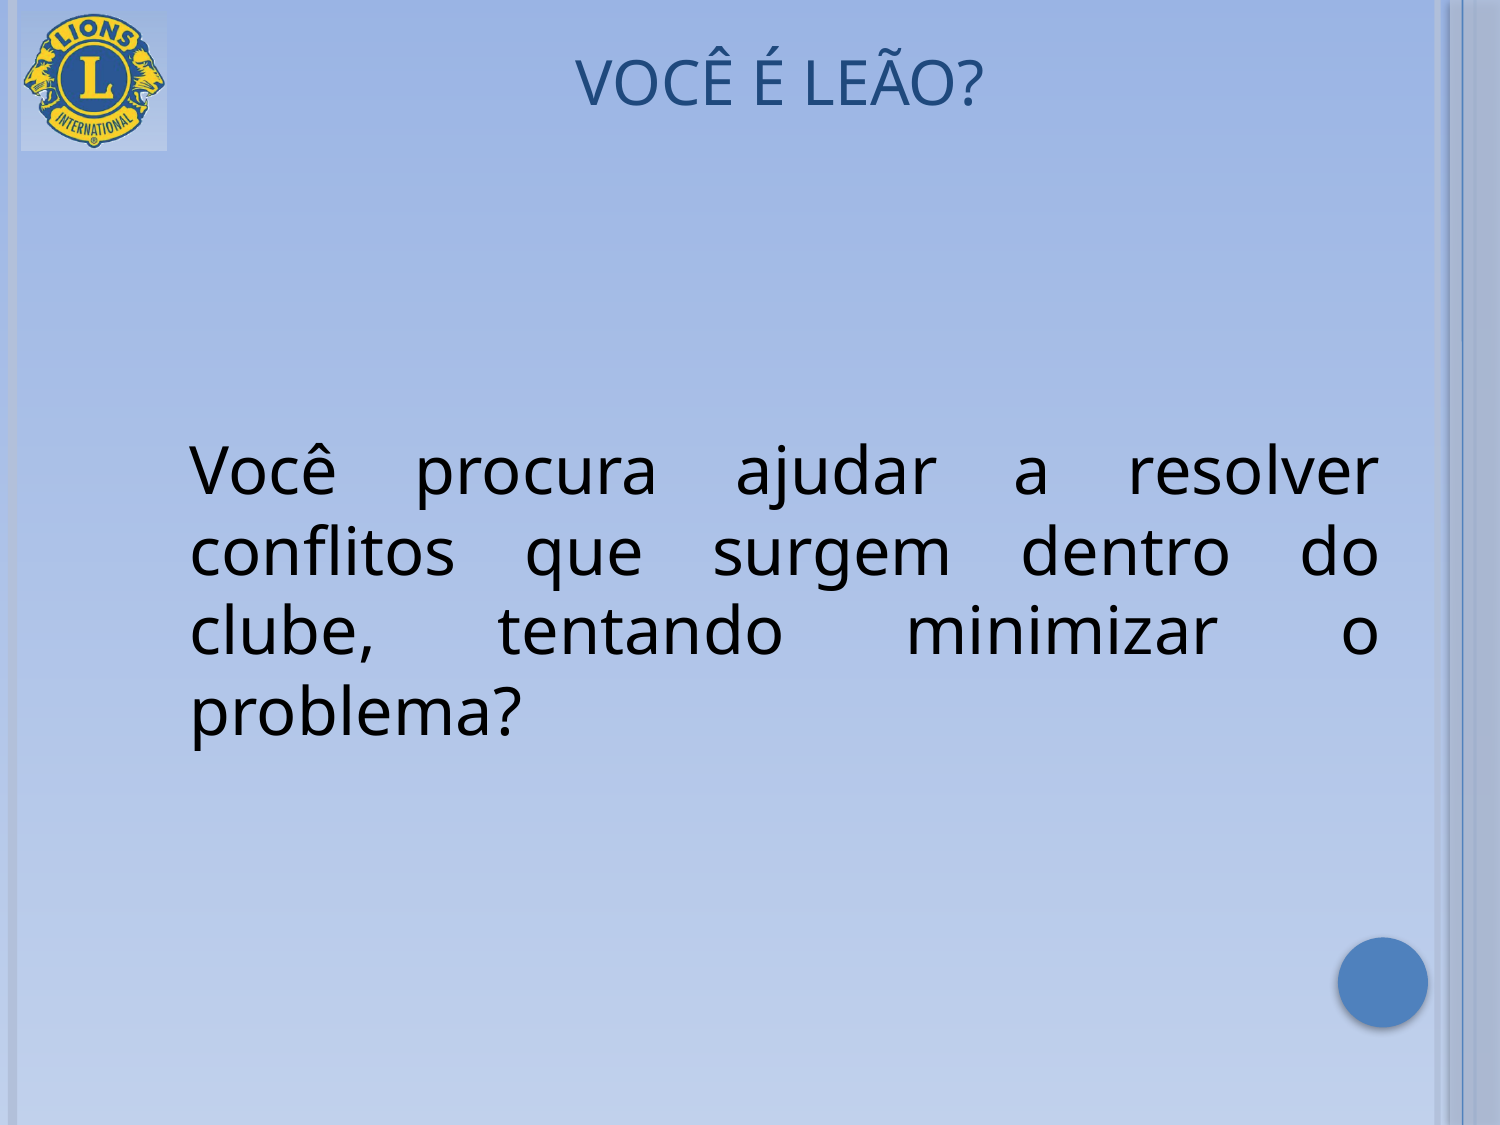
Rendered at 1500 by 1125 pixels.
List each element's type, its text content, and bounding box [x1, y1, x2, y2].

list Você procura ajudar a resolver conflitos que surgem dentro do clube, tentando minimizar o problema? [174, 420, 1397, 1094]
picture [20, 11, 167, 152]
title VOCÊ É LEÃO? [165, 0, 1396, 126]
